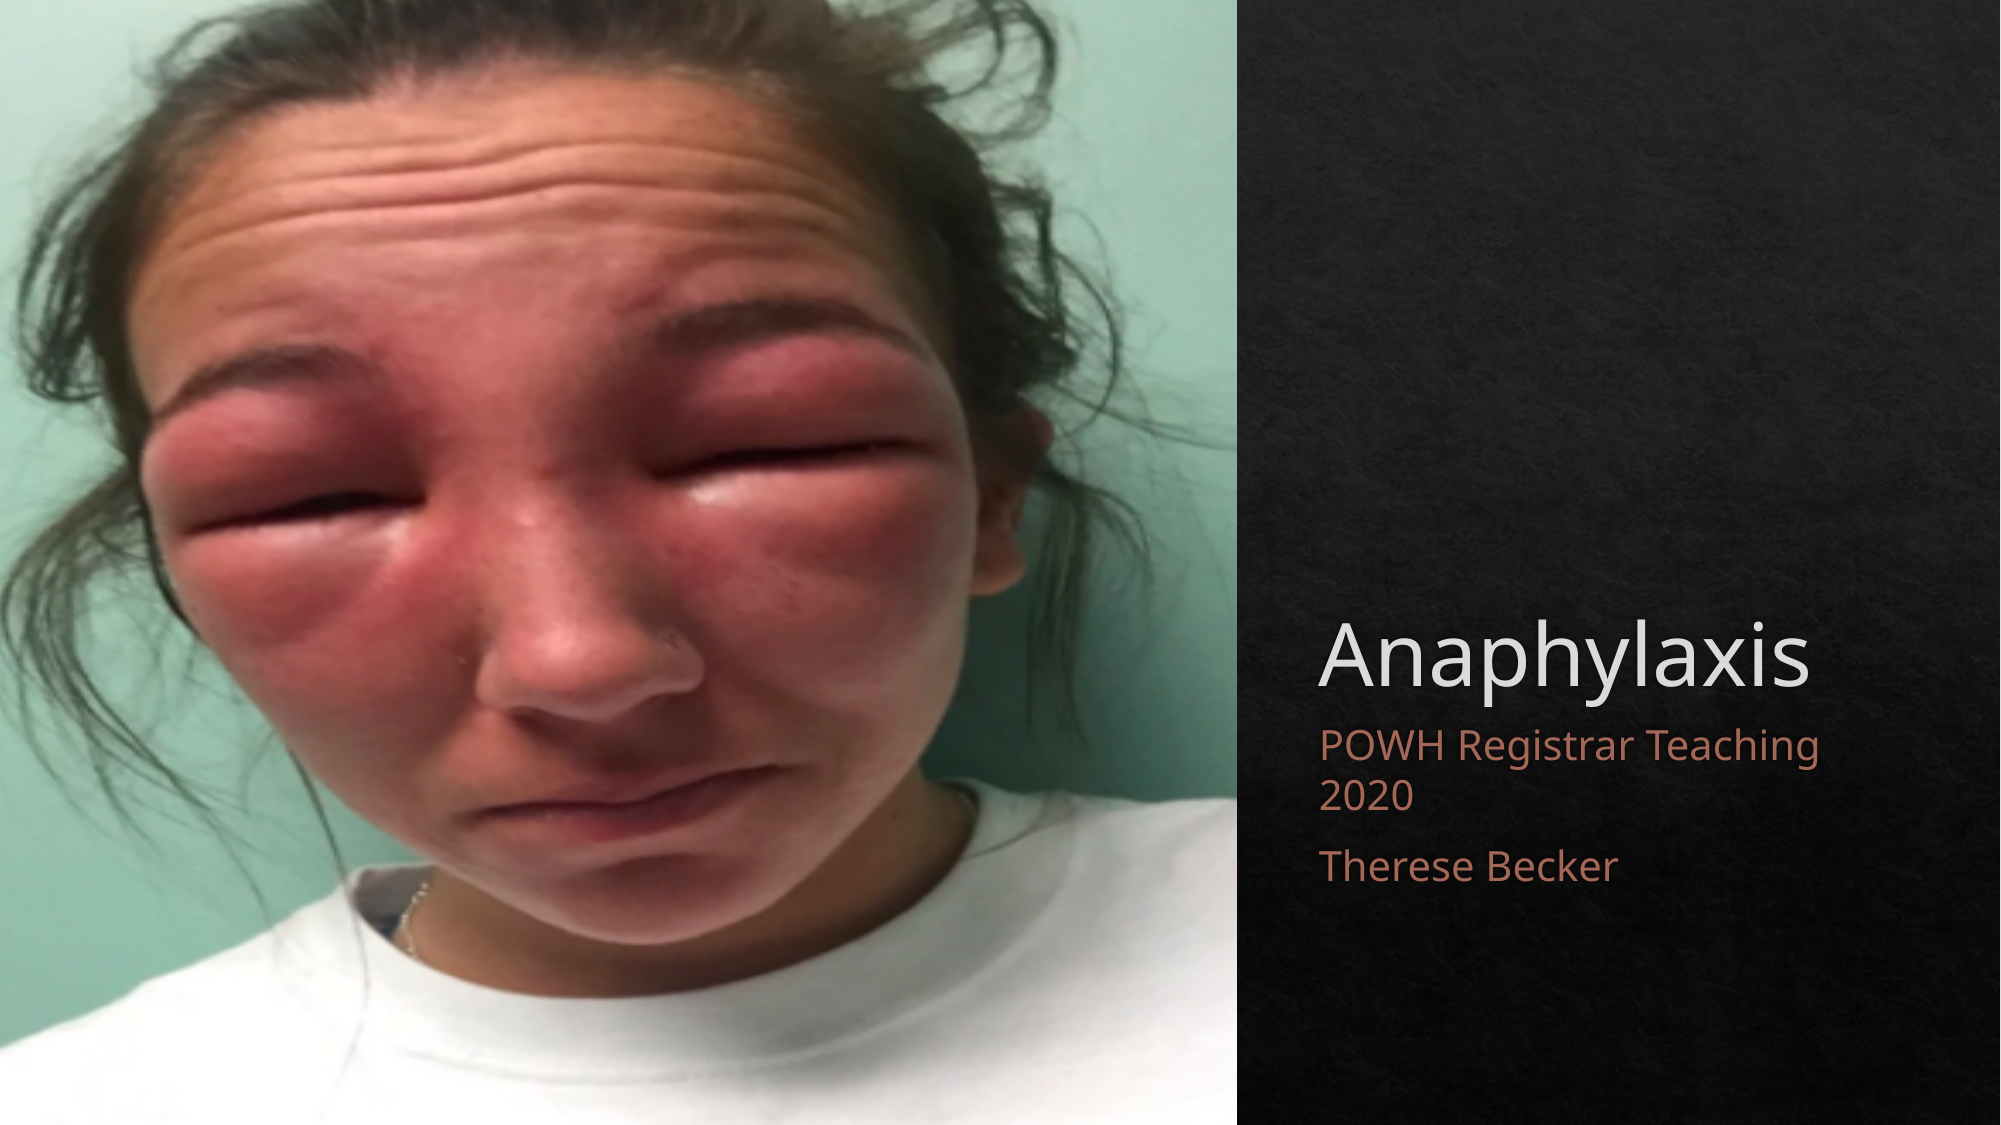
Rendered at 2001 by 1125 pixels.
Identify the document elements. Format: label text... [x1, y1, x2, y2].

picture [0, 0, 1237, 1125]
subtitle POWH Registrar Teaching 2020 Therese Becker [1303, 711, 1859, 906]
text_box [1244, 0, 2000, 1125]
title Anaphylaxis [1303, 137, 1859, 707]
